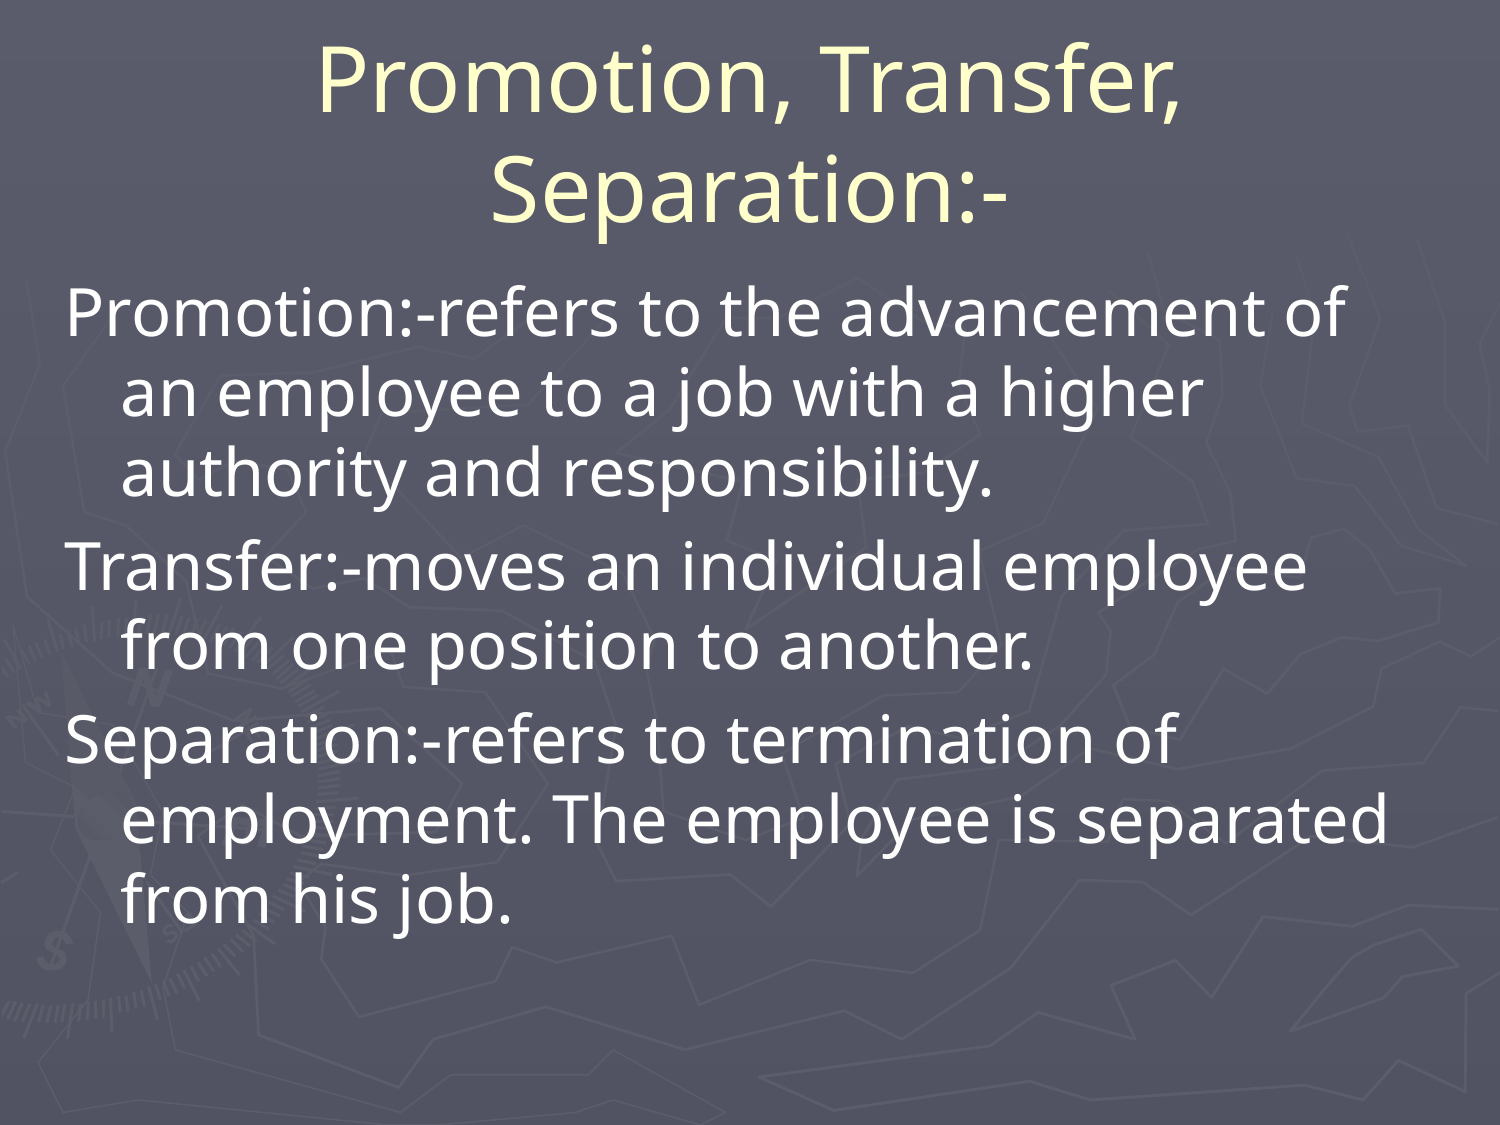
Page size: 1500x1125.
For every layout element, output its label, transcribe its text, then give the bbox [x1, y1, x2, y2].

list Promotion:-refers to the advancement of an employee to a job with a higher authority and responsibility. Transfer:-moves an individual employee from one position to another. Separation:-refers to termination of employment. The employee is separated from his job. [49, 262, 1451, 1001]
title Promotion, Transfer, Separation:- [49, 37, 1451, 226]
